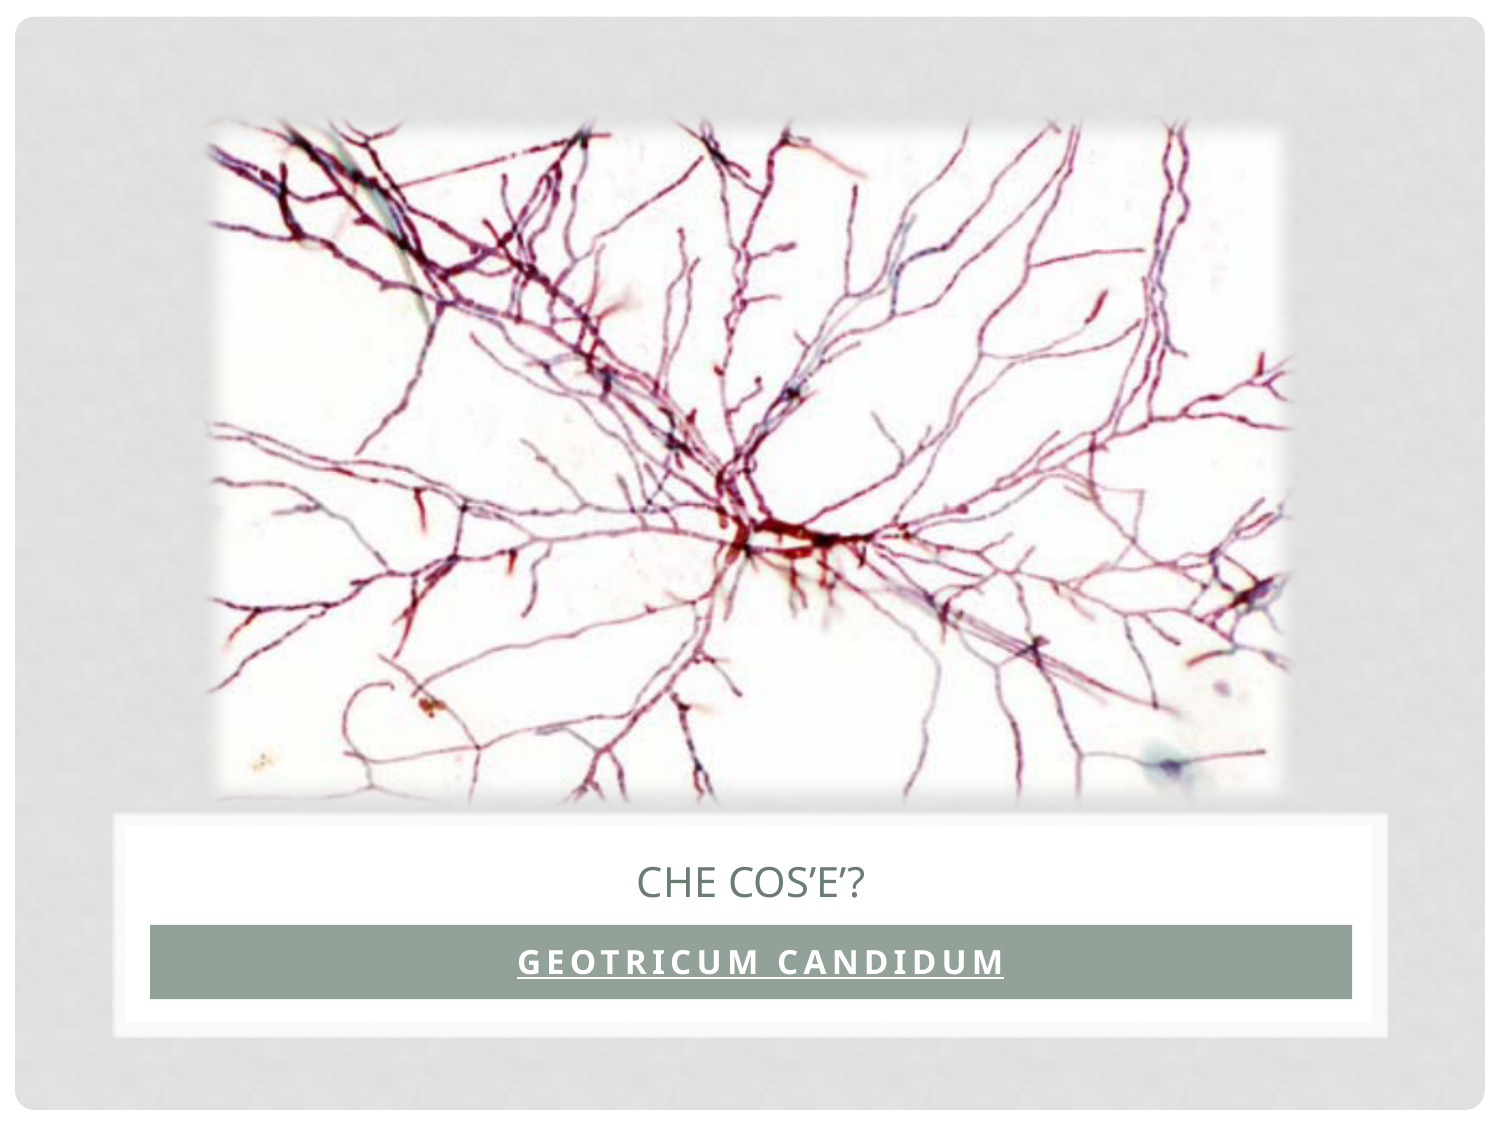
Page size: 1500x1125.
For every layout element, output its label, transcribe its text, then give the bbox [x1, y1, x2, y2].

picture [199, 113, 1301, 811]
list Geotricum Candidum [156, 927, 1346, 994]
title CHE COS’E’? [150, 837, 1353, 924]
